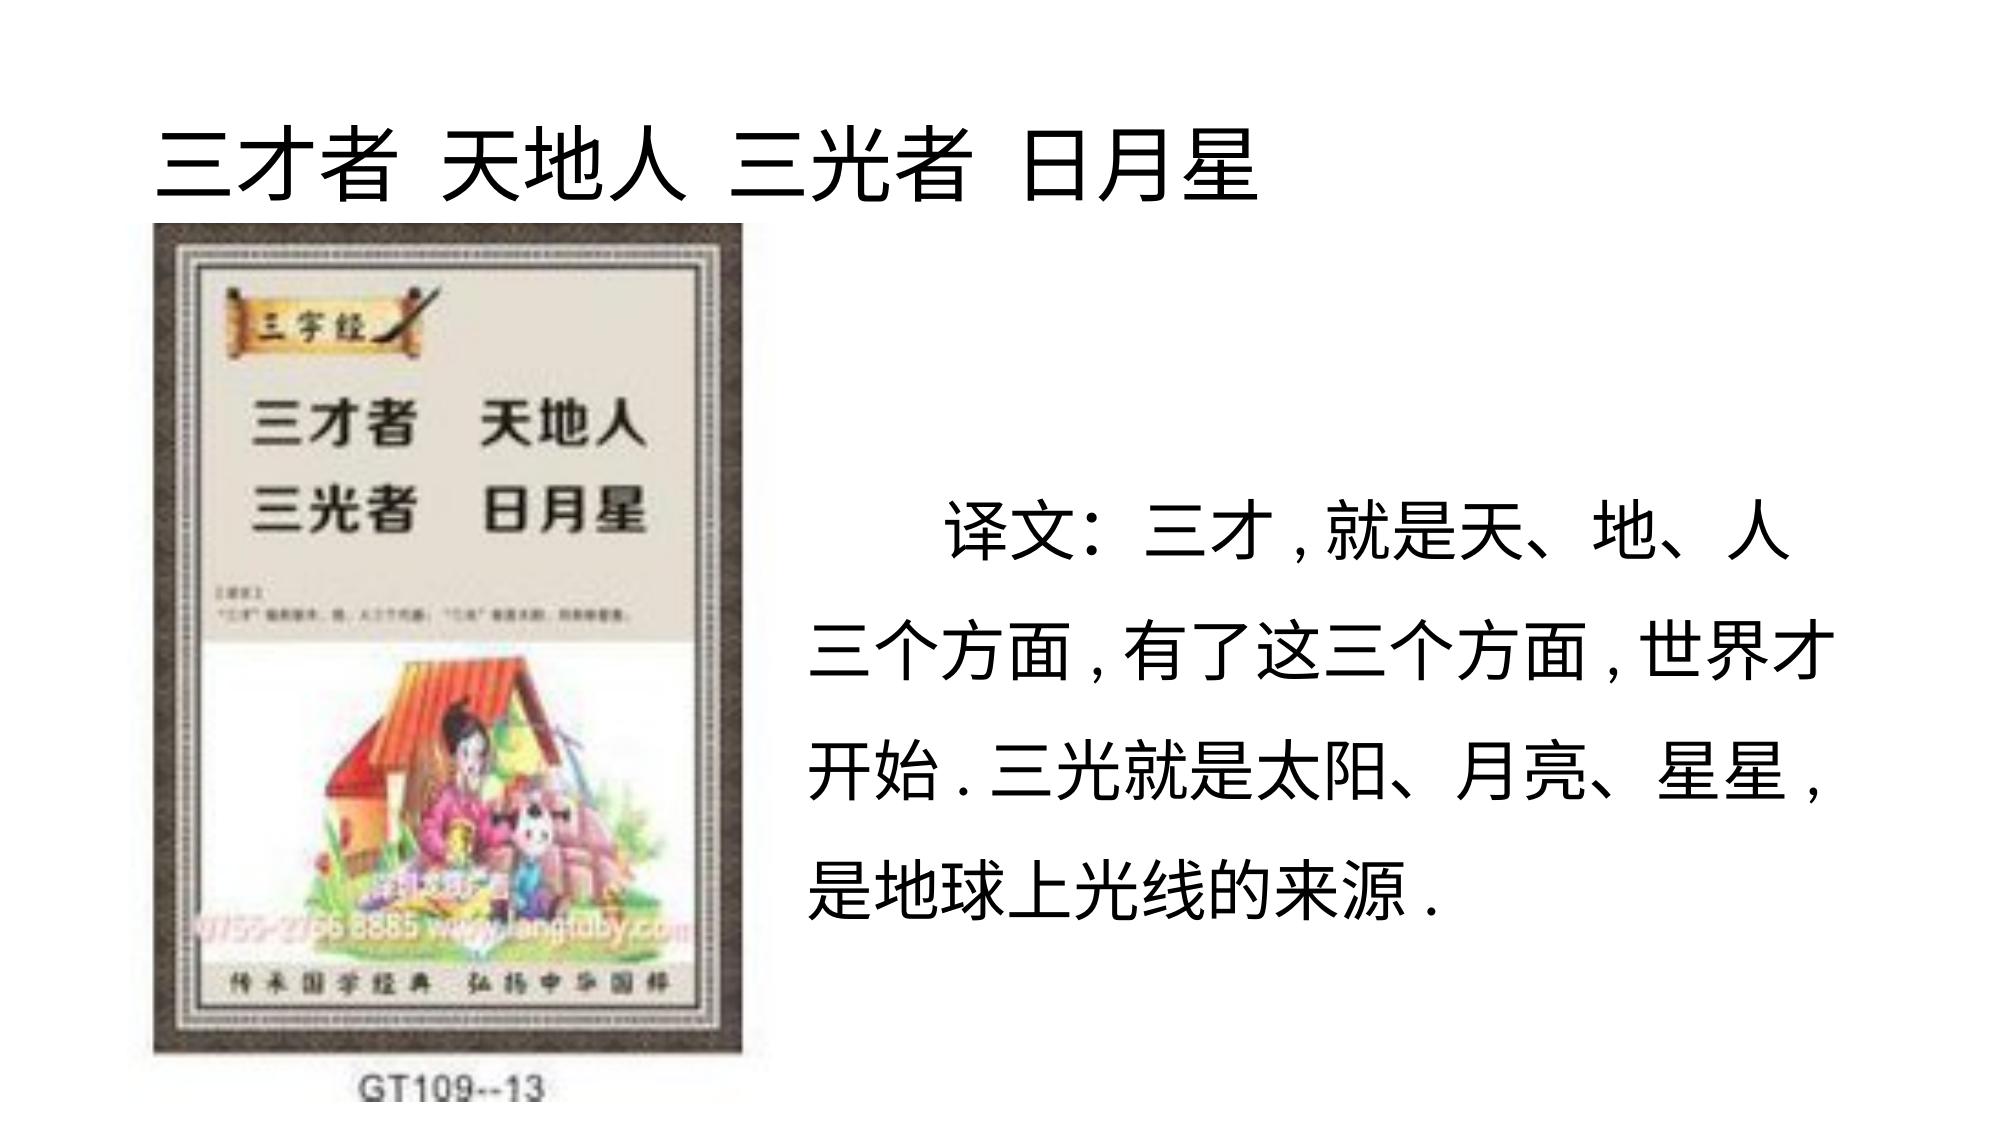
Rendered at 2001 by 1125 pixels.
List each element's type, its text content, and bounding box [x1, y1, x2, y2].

title 三才者 天地人 三光者 日月星 [137, 59, 1863, 278]
text_box 译文：三才,就是天、地、人三个方面,有了这三个方面,世界才开始.三光就是太阳、月亮、星星,是地球上光线的来源. [890, 441, 1863, 936]
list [12, 223, 890, 1102]
